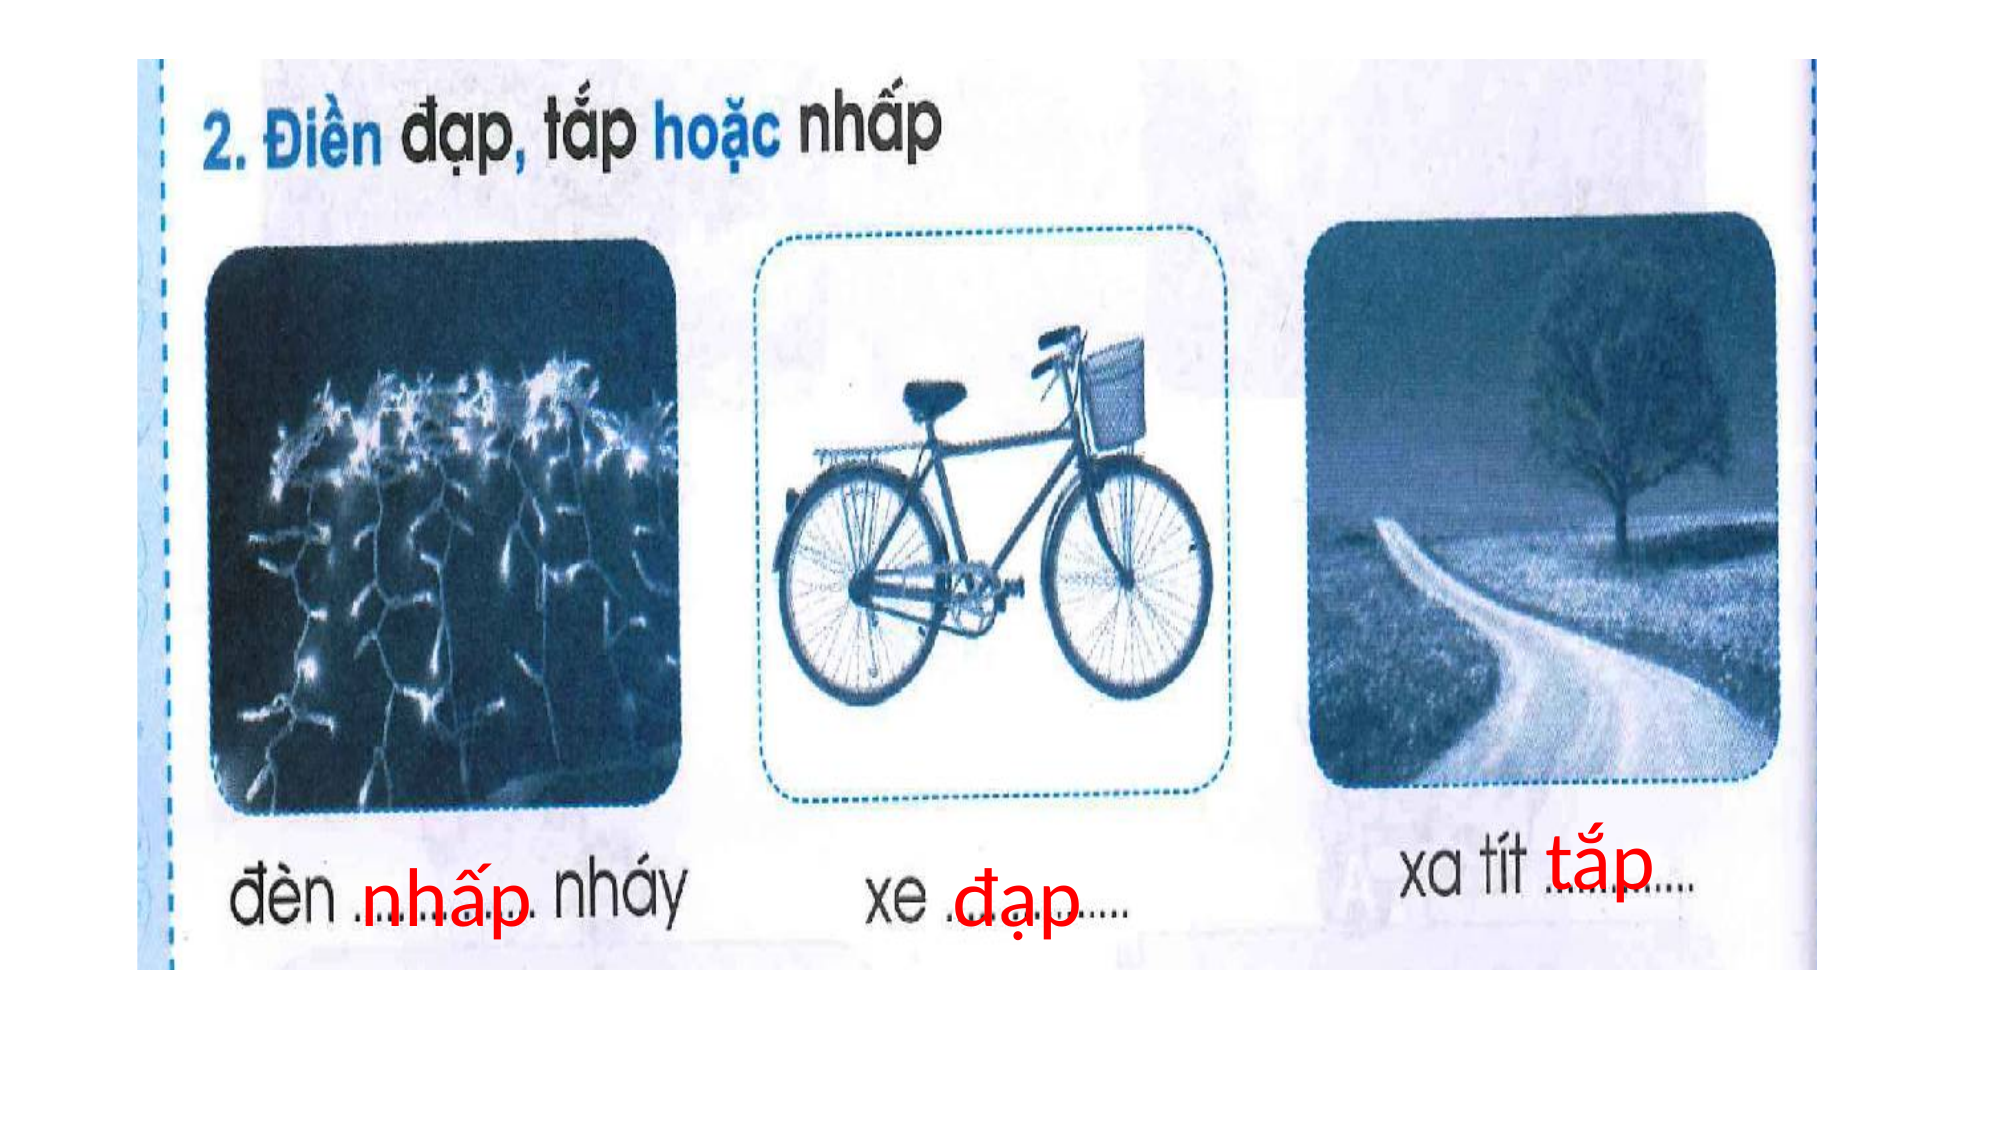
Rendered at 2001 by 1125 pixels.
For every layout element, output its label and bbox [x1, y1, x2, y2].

picture [137, 59, 1817, 970]
